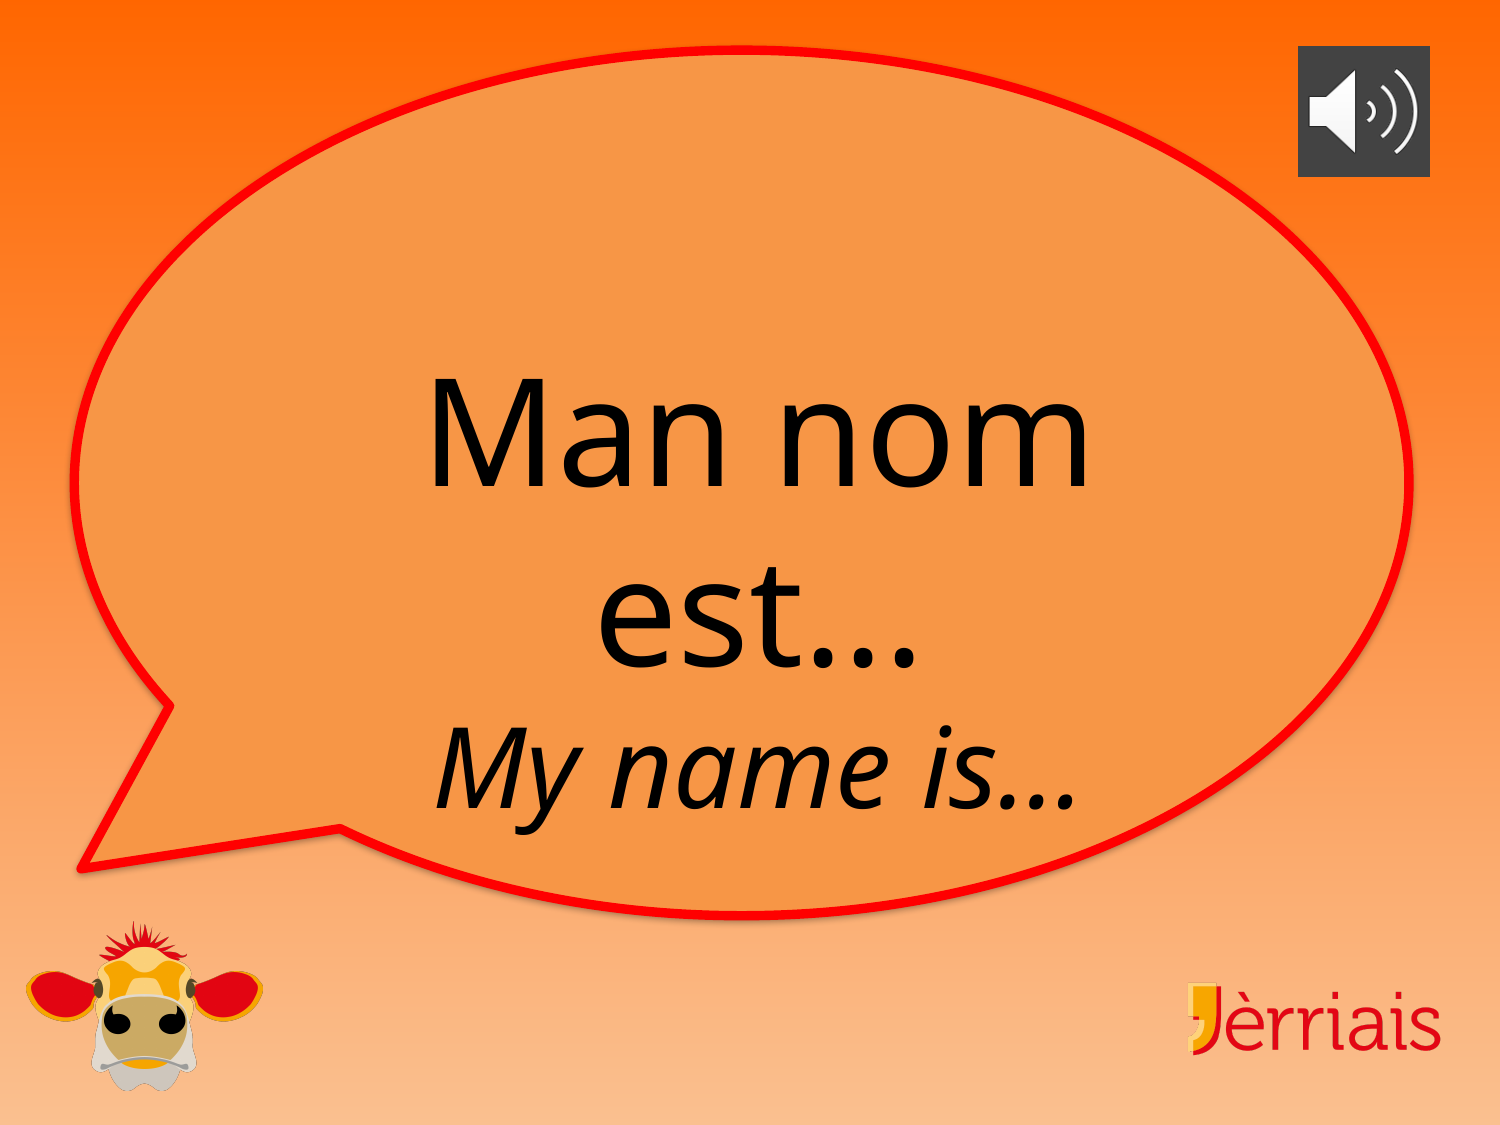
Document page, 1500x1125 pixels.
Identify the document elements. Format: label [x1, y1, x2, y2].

text_box [74, 49, 1410, 916]
picture [1296, 44, 1431, 179]
picture [1124, 886, 1500, 1125]
picture [26, 920, 264, 1092]
